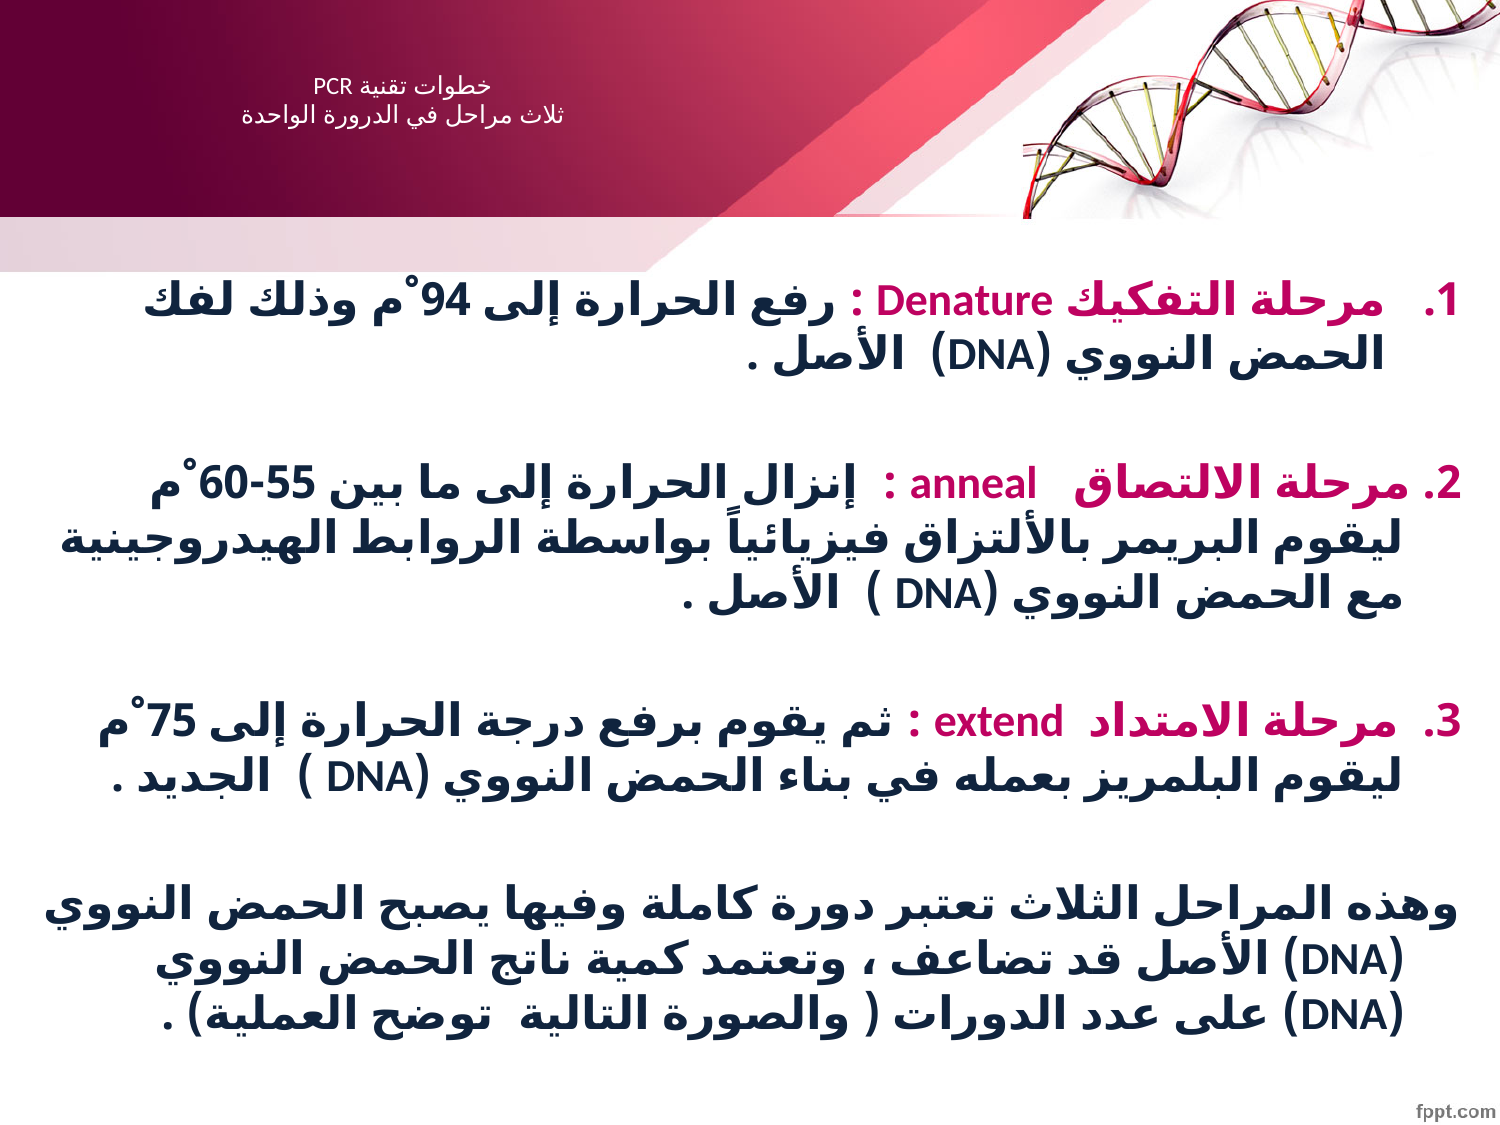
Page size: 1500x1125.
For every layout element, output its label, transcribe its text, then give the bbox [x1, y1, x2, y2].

title خطوات تقنية PCR ثلاث مراحل في الدرورة الواحدة [0, 61, 799, 137]
list مرحلة التفكيك Denature : رفع الحرارة إلى 94 ْم وذلك لفك الحمض النووي (DNA) الأصل . 2. مرحلة الالتصاق anneal : إنزال الحرارة إلى ما بين 55-60 ْم ليقوم البريمر بالألتزاق فيزيائياً بواسطة الروابط الهيدروجينية مع الحمض النووي (DNA ) الأصل . 3. مرحلة الامتداد extend : ثم يقوم برفع درجة الحرارة إلى 75 ْم ليقوم البلمريز بعمله في بناء الحمض النووي (DNA ) الجديد . وهذه المراحل الثلاث تعتبر دورة كاملة وفيها يصبح الحمض النووي (DNA) الأصل قد تضاعف ، وتعتمد كمية ناتج الحمض النووي (DNA) على عدد الدورات ( والصورة التالية توضح العملية) . [23, 261, 1477, 1064]
picture [0, 0, 1500, 1125]
